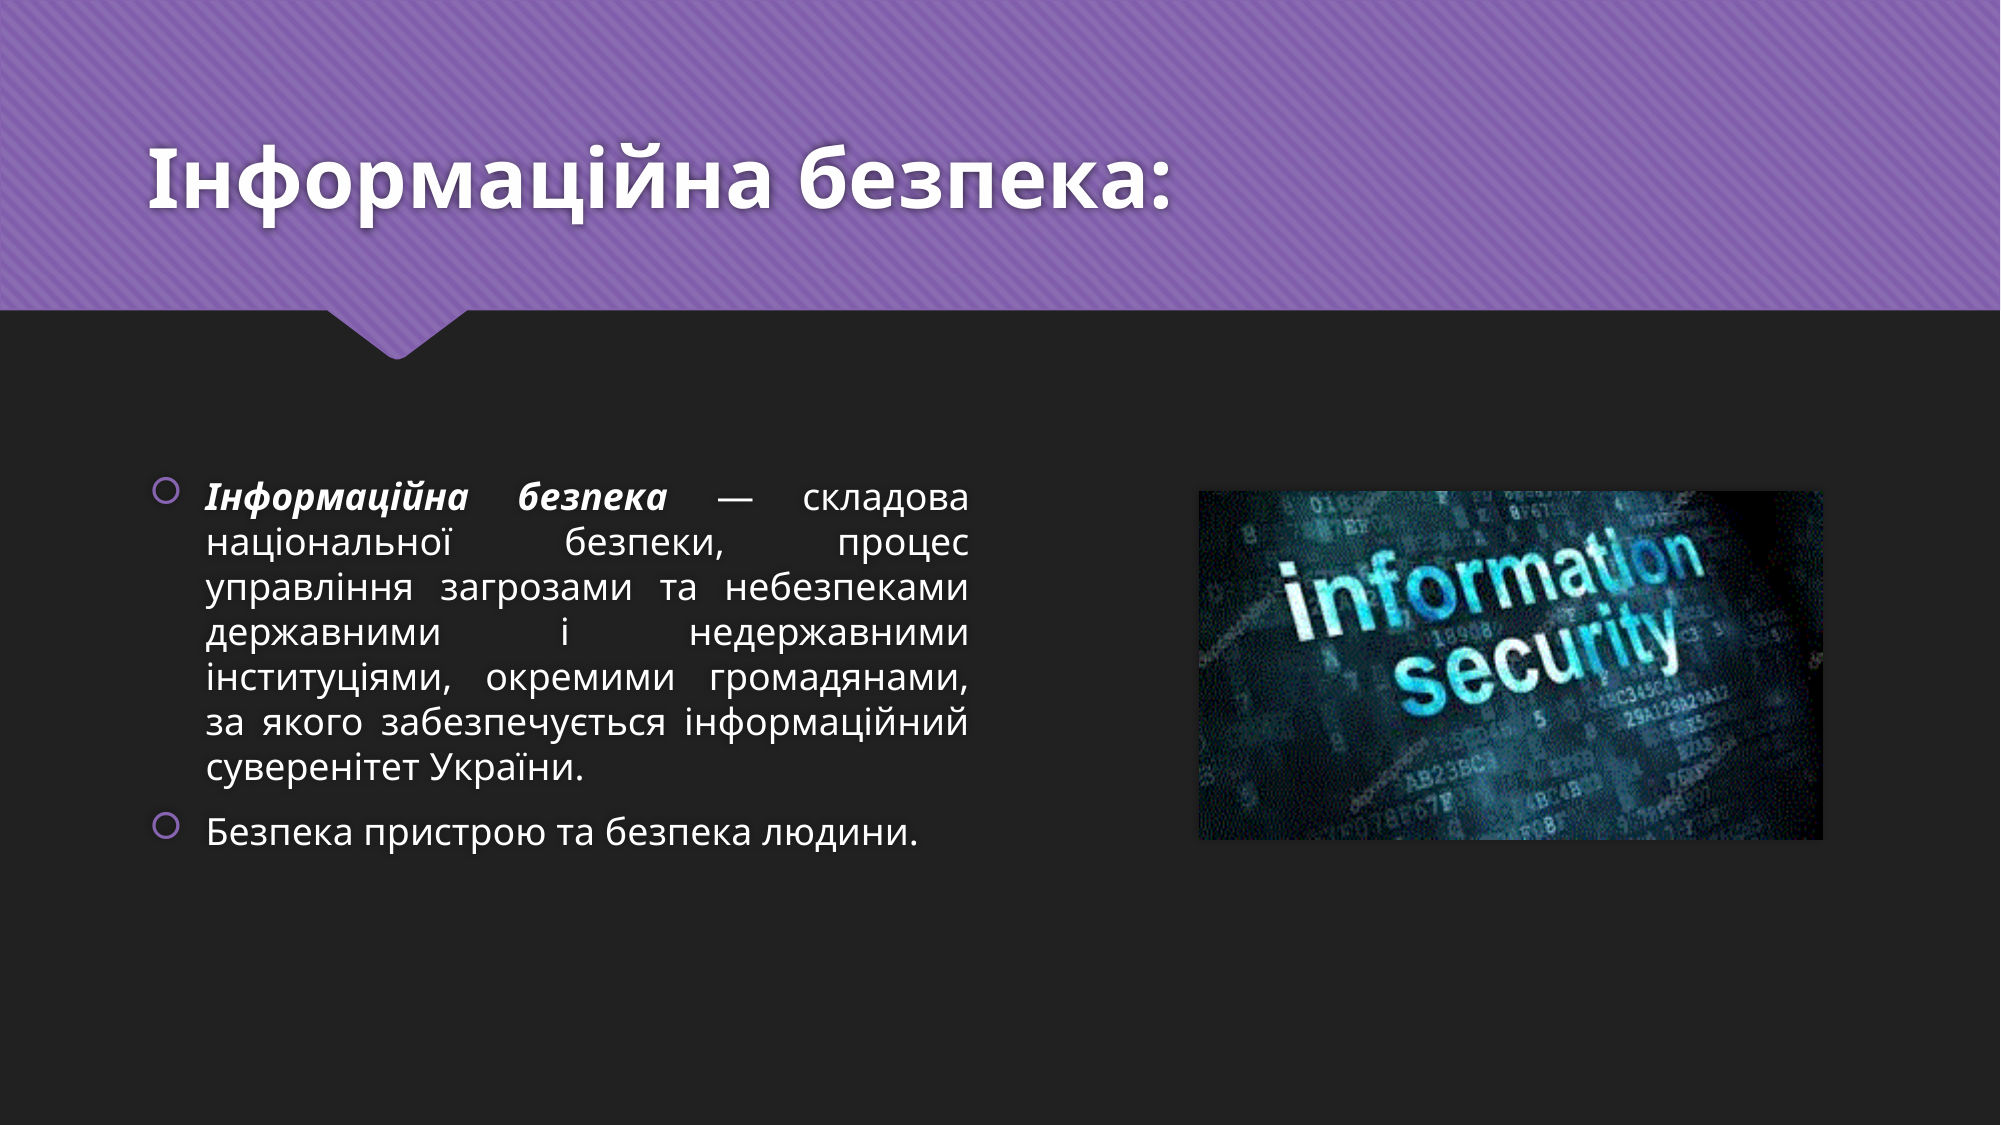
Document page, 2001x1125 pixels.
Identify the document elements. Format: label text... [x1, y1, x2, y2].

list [1199, 491, 1824, 840]
title Інформаційна безпека: [132, 73, 1868, 233]
list Інформаційна безпека — складова національної безпеки, процес управління загрозами та небезпеками державними і недержавними інституціями, окремими громадянами, за якого забезпечується інформаційний суверенітет України. Безпека пристрою та безпека людини. [134, 364, 985, 962]
